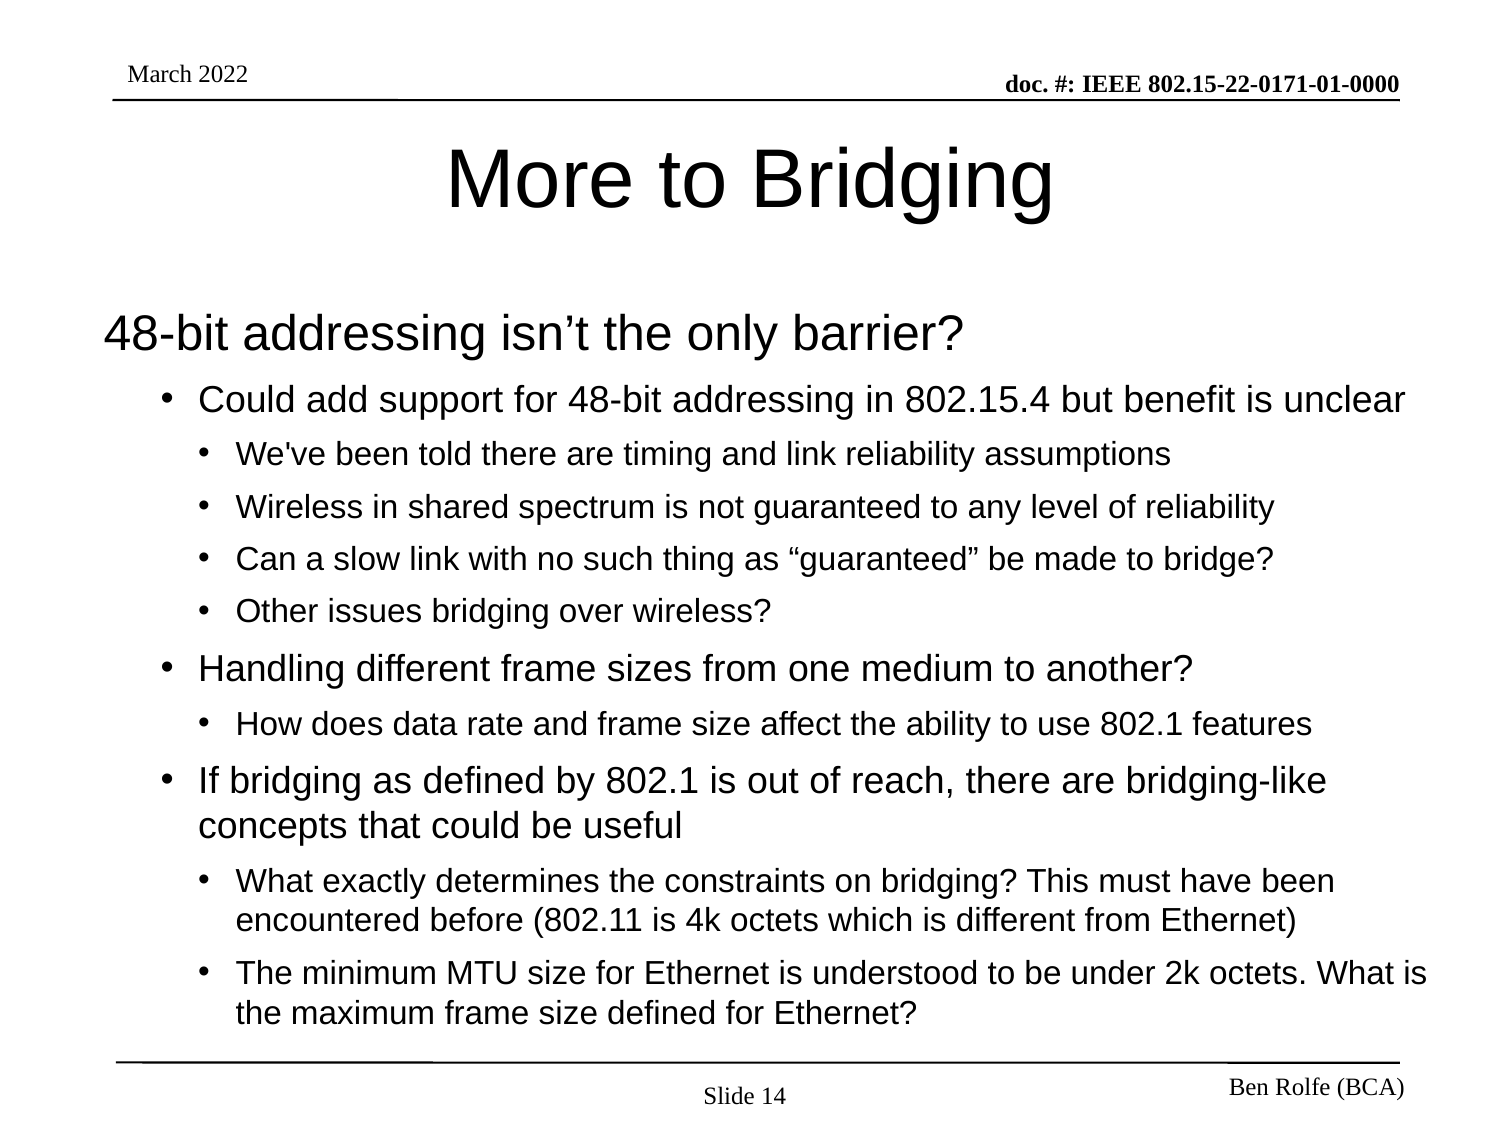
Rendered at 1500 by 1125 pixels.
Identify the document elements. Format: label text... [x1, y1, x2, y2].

title More to Bridging [114, 112, 1388, 237]
list 48-bit addressing isn’t the only barrier? Could add support for 48-bit addressing in 802.15.4 but benefit is unclear We've been told there are timing and link reliability assumptions Wireless in shared spectrum is not guaranteed to any level of reliability Can a slow link with no such thing as “guaranteed” be made to bridge? Other issues bridging over wireless? Handling different frame sizes from one medium to another? How does data rate and frame size affect the ability to use 802.1 features If bridging as defined by 802.1 is out of reach, there are bridging-like concepts that could be useful What exactly determines the constraints on bridging? This must have been encountered before (802.11 is 4k octets which is different from Ethernet) The minimum MTU size for Ethernet is understood to be under 2k octets. What is the maximum frame size defined for Ethernet? [88, 292, 1447, 1044]
slide_number Slide 14 [690, 1075, 799, 1115]
